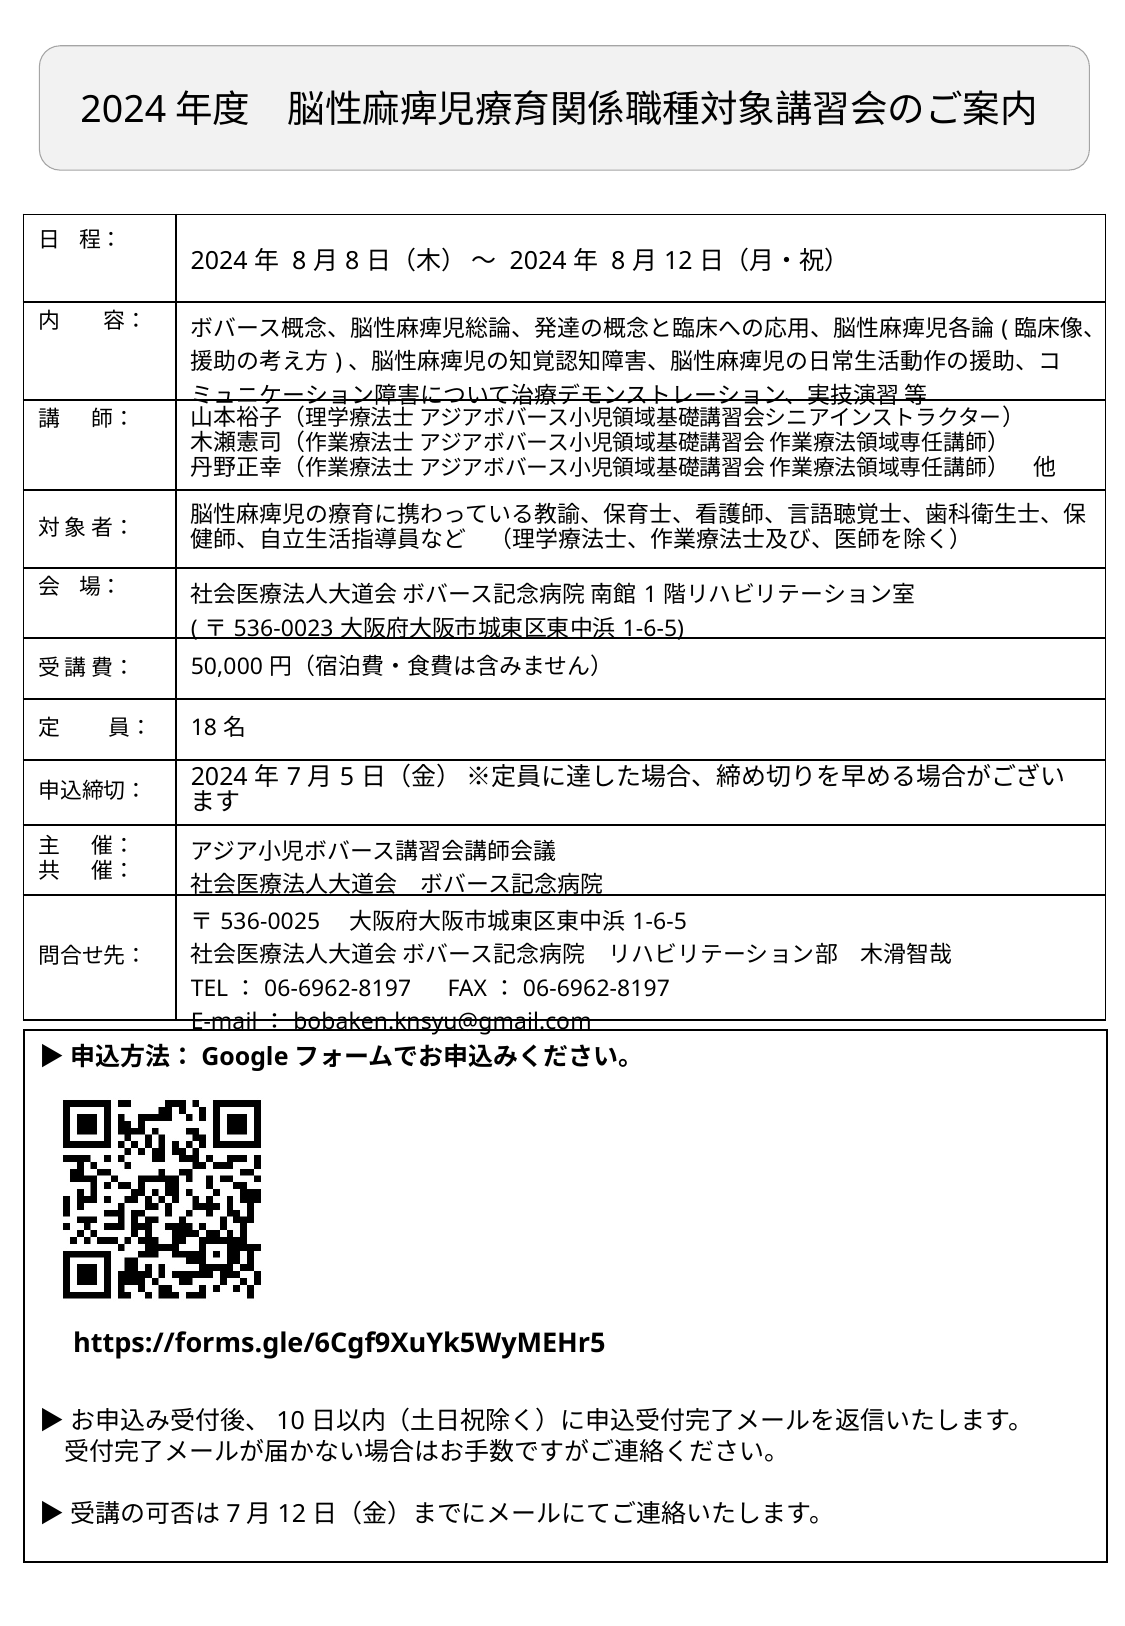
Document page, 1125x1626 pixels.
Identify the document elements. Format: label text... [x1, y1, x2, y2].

table_cell 2024年7月5日（金） ※定員に達した場合、締め切りを早める場合がございます [177, 761, 1105, 824]
table_cell 山本裕子（理学療法士 アジアボバース小児領域基礎講習会シニアインストラクター） 木瀬憲司（作業療法士 アジアボバース小児領域基礎講習会 作業療法領域専任講師） 丹野正幸（作業療法士 アジアボバース小児領域基礎講習会 作業療法領域専任講師） 他 [177, 401, 1105, 489]
text_box [38, 45, 1090, 171]
table_cell 50,000円（宿泊費・食費は含みません） [177, 639, 1105, 698]
table_cell 対 象 者： [24, 491, 175, 567]
table_cell アジア小児ボバース講習会講師会議 社会医療法人大道会 ボバース記念病院 [177, 826, 1105, 894]
table_cell ボバース概念、脳性麻痺児総論、発達の概念と臨床への応用、脳性麻痺児各論(臨床像、援助の考え方)、脳性麻痺児の知覚認知障害、脳性麻痺児の日常生活動作の援助、コミュニケーション障害について治療デモンストレーション、実技演習 等 [177, 303, 1105, 399]
table_header 日 程： [24, 215, 175, 301]
table_cell 会 場： [24, 569, 175, 637]
table_cell 〒536-0025 大阪府大阪市城東区東中浜1-6-5 社会医療法人大道会 ボバース記念病院 リハビリテーション部 木滑智哉 TEL：06-6962-8197 FAX：06-6962-8197 E-mail：bobaken.knsyu@gmail.com [177, 896, 1105, 1019]
table_cell 脳性麻痺児の療育に携わっている教諭、保育士、看護師、言語聴覚士、歯科衛生士、保健師、自立生活指導員など （理学療法士、作業療法士及び、医師を除く） [177, 491, 1105, 567]
table_cell 受 講 費： [24, 639, 175, 698]
table_cell 申込締切： [24, 761, 175, 824]
table_header 2024年 8月8日（木） ～ 2024年 8月12日（月・祝） [177, 215, 1105, 301]
table_cell 定 員： [24, 700, 175, 759]
table_cell 内 容： [24, 303, 175, 399]
text_box [23, 1029, 1108, 1563]
table_cell 講 師： [24, 401, 175, 489]
text_box ▶申込方法：Googleフォームでお申込みください。 https://forms.gle/6Cgf9XuYk5WyMEHr5 ▶お申込み受付後、10日以内（土日祝除く）に申込受付完了メールを返信いたします。 受付完了メールが届かない場合はお手数ですがご連絡ください。 ▶️受講の可否は7月12日（金）までにメールにてご連絡いたします。 [24, 1033, 1111, 1536]
picture [39, 1076, 284, 1322]
table_cell 18名 [177, 700, 1105, 759]
table_cell 問合せ先： [24, 896, 175, 1019]
table_cell 社会医療法人大道会 ボバース記念病院 南館1階リハビリテーション室 (〒536-0023大阪府大阪市城東区東中浜1-6-5) [177, 569, 1105, 637]
text_box 2024年度 脳性麻痺児療育関係職種対象講習会のご案内 [65, 77, 1068, 138]
table_cell 主 催： 共 催： [24, 826, 175, 894]
